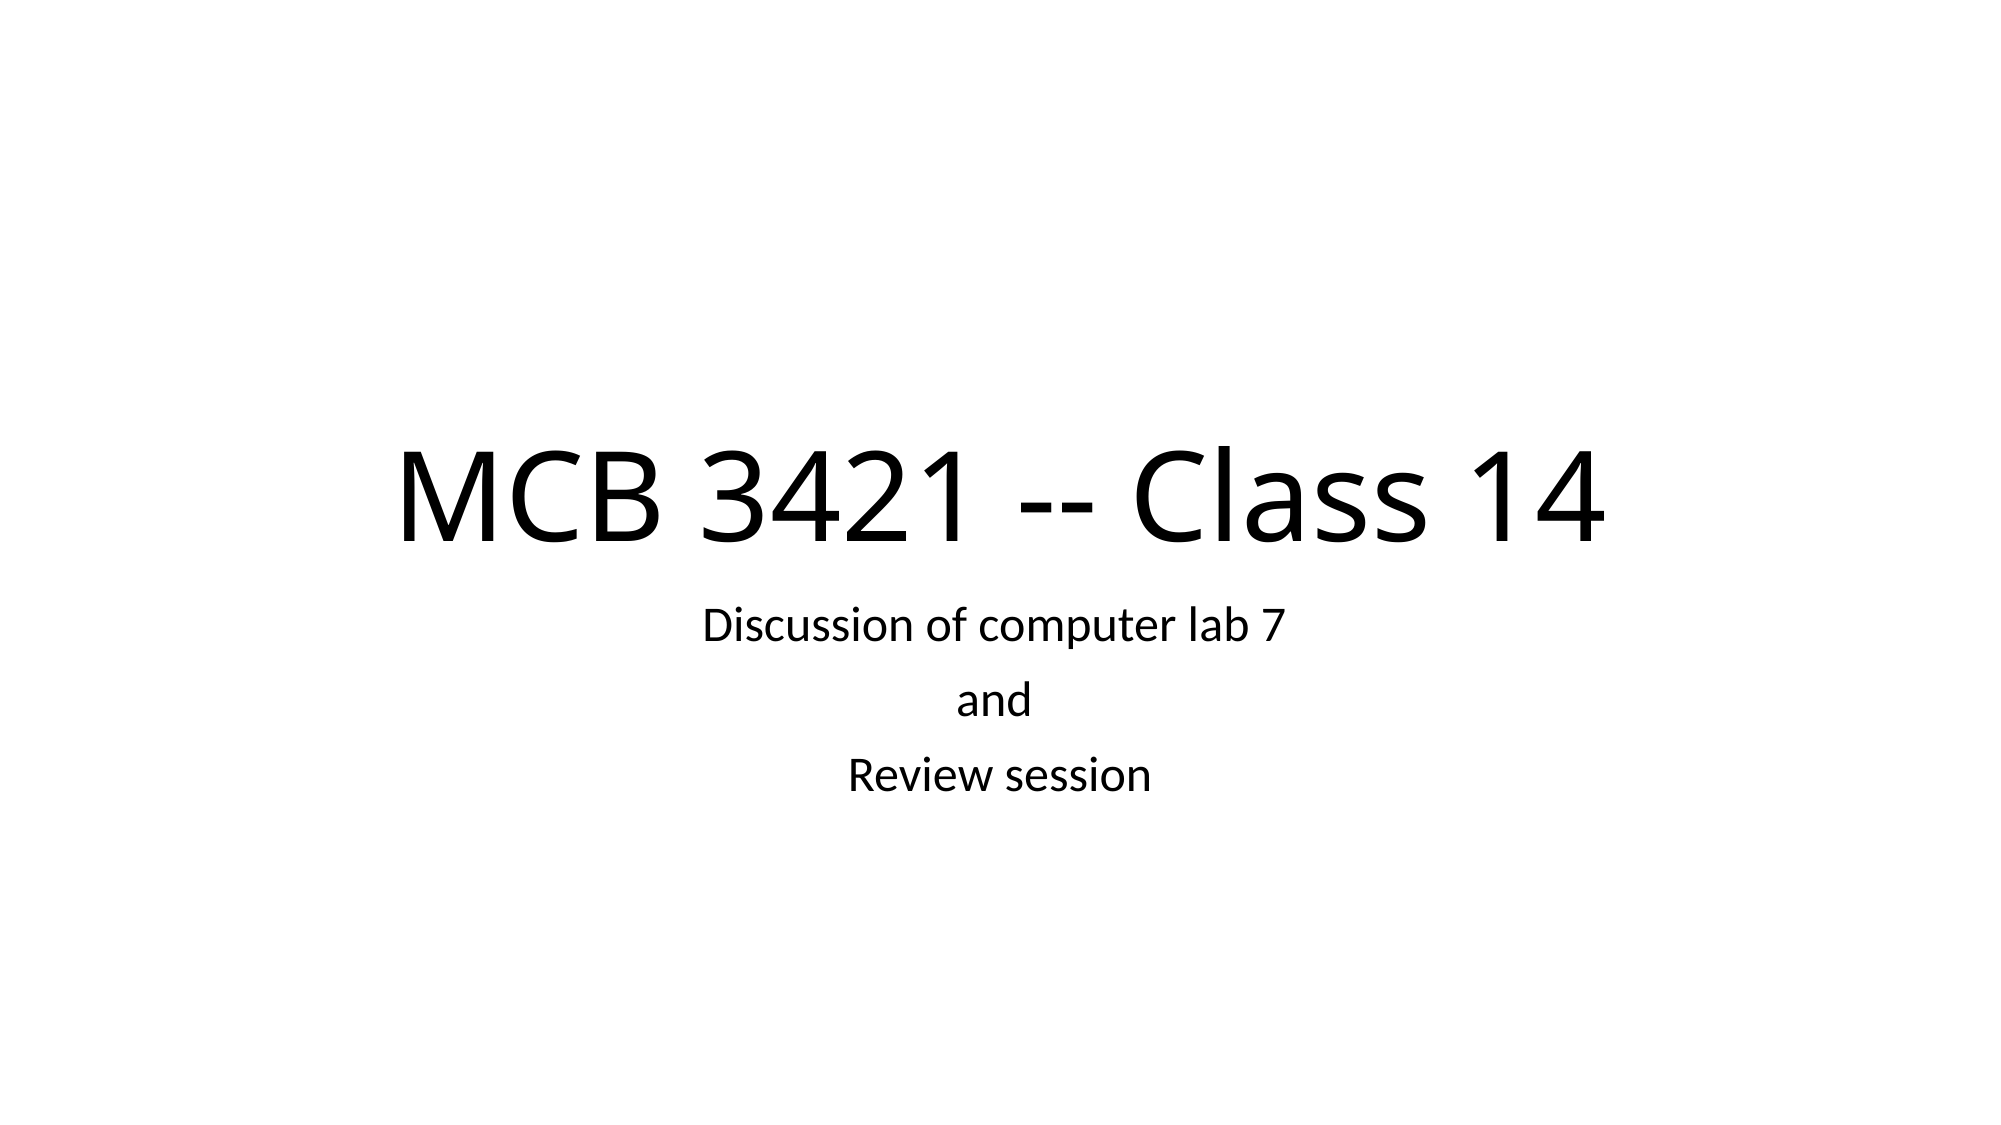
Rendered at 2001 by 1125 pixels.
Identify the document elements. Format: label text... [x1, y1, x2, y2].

subtitle Discussion of computer lab 7 and Review session [249, 590, 1750, 863]
title MCB 3421 -- Class 14 [249, 184, 1750, 576]
